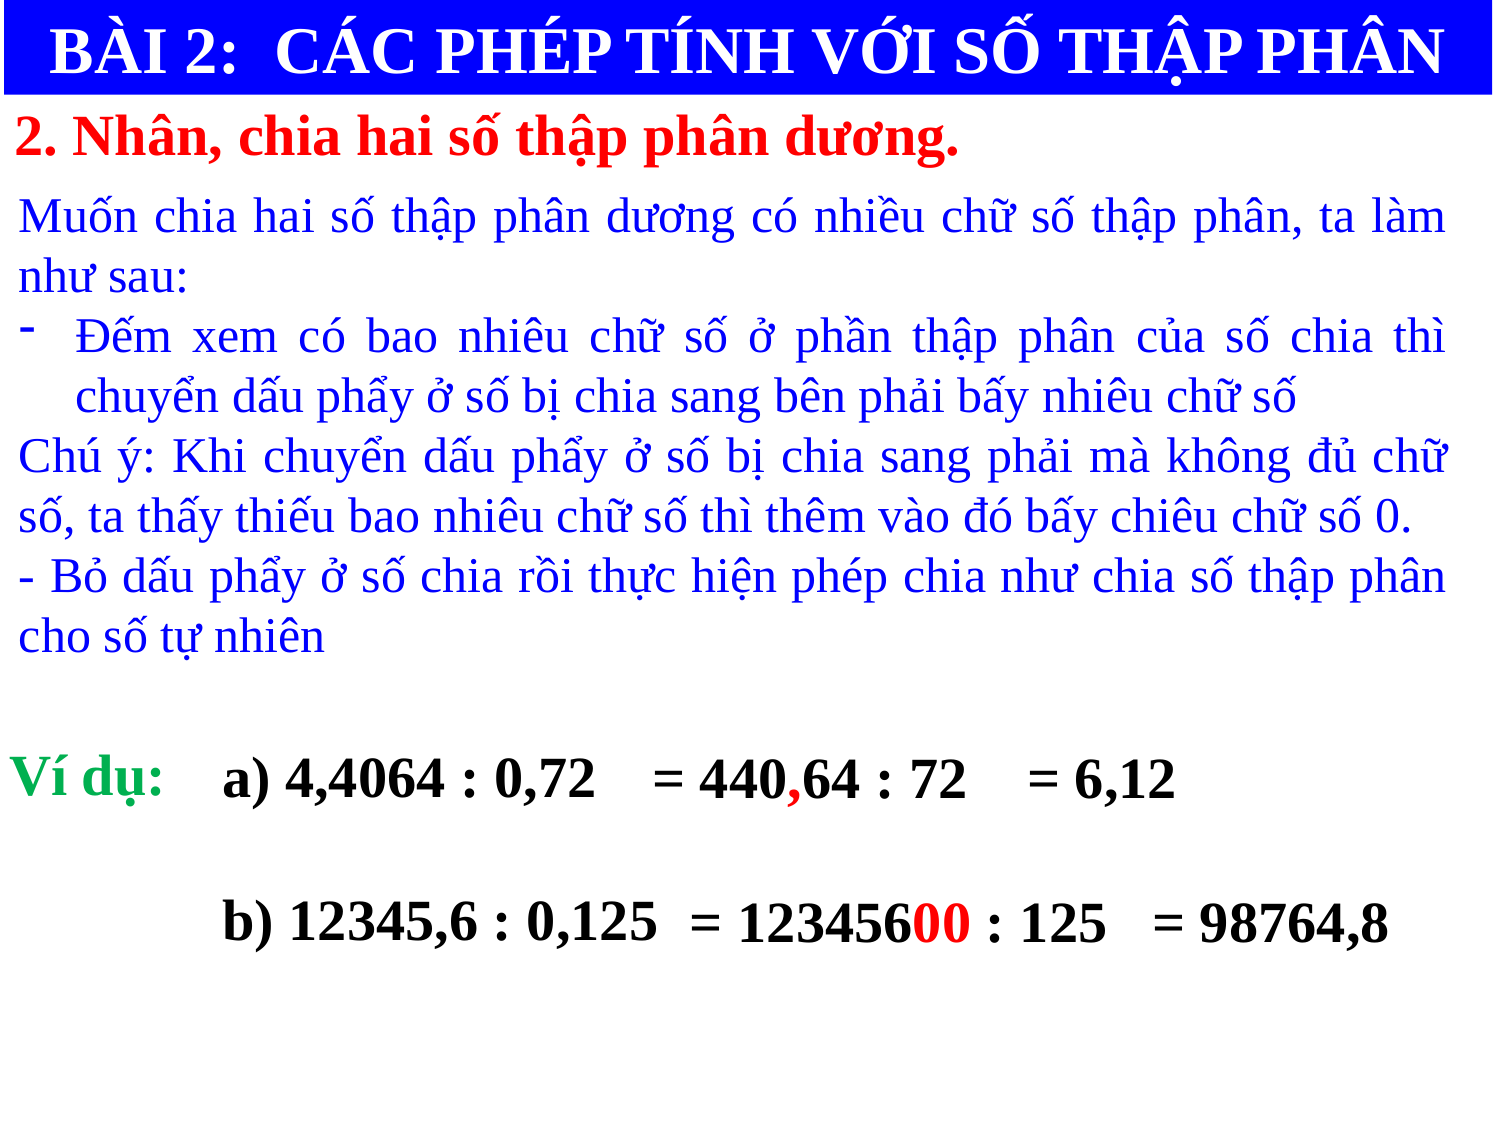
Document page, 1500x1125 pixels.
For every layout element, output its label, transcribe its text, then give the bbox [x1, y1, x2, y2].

text_box = 12345600 : 125 [675, 877, 1137, 962]
text_box BÀI 2: CÁC PHÉP TÍNH VỚI SỐ THẬP PHÂN [4, 0, 1493, 95]
text_box b) 12345,6 : 0,125 [207, 875, 749, 960]
text_box a) 4,4064 : 0,72 [207, 732, 637, 817]
text_box = 6,12 [1012, 732, 1500, 818]
text_box Ví dụ: [0, 729, 288, 815]
text_box = 440,64 : 72 [637, 732, 1012, 818]
text_box = 98764,8 [1137, 877, 1500, 962]
text_box 2. Nhân, chia hai số thập phân dương. [0, 89, 1075, 174]
text_box Muốn chia hai số thập phân dương có nhiều chữ số thập phân, ta làm như sau: Đếm xem có bao nhiêu chữ số ở phần thập phân của số chia thì chuyển dấu phẩy ở số bị chia sang bên phải bấy nhiêu chữ số Chú ý: Khi chuyển dấu phẩy ở số bị chia sang phải mà không đủ chữ số, ta thấy thiếu bao nhiêu chữ số thì thêm vào đó bấy chiêu chữ số 0. - Bỏ dấu phẩy ở số chia rồi thực hiện phép chia như chia số thập phân cho số tự nhiên [4, 174, 1463, 670]
